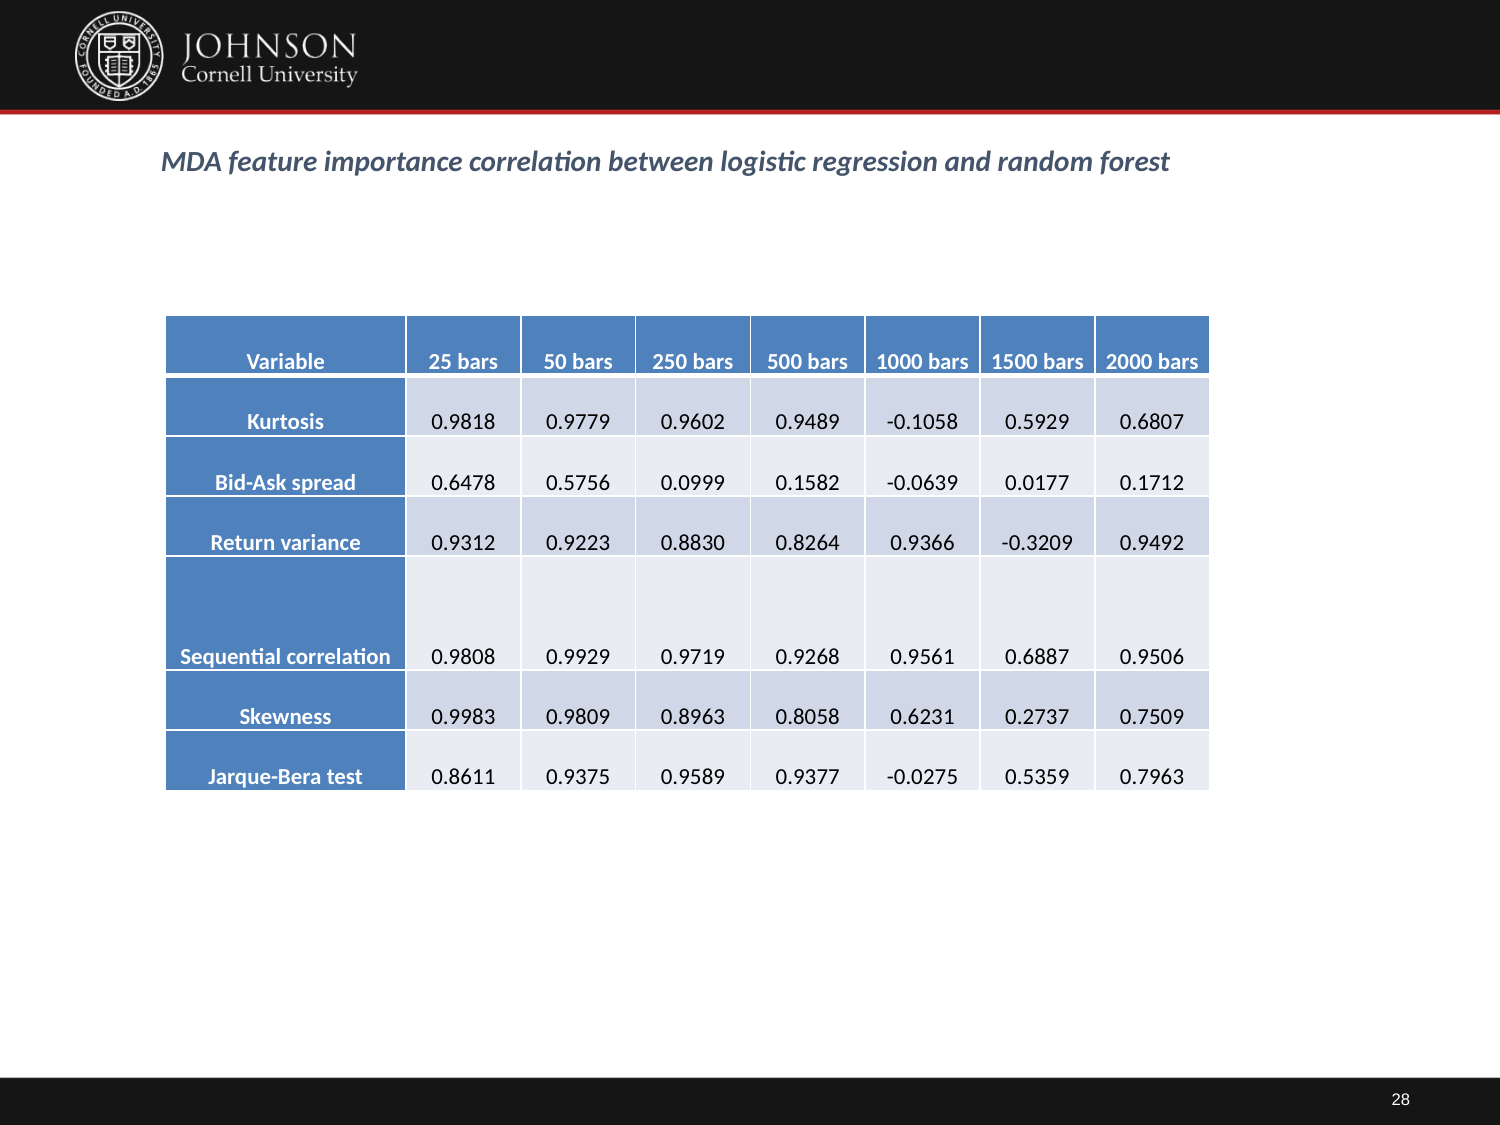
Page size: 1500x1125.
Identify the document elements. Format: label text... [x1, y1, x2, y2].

table_cell 0.9366 [866, 497, 979, 555]
table_cell -0.1058 [866, 378, 979, 435]
table_cell Bid-Ask spread [166, 437, 405, 495]
table_cell 0.9808 [407, 557, 520, 669]
table_cell 0.9561 [866, 557, 979, 669]
table_cell 0.0177 [981, 437, 1094, 495]
table_cell 0.9489 [751, 378, 864, 435]
table_cell 0.8963 [636, 671, 750, 729]
table_header 1500 bars [981, 316, 1094, 373]
table_cell 0.6231 [866, 671, 979, 729]
table_cell 0.2737 [981, 671, 1094, 729]
table_cell 0.9492 [1096, 497, 1209, 555]
table_cell 0.9375 [522, 731, 635, 790]
table_cell 0.9719 [636, 557, 750, 669]
table_cell 0.8264 [751, 497, 864, 555]
table_cell 0.5756 [522, 437, 635, 495]
table_cell 0.7963 [1096, 731, 1209, 790]
table_cell 0.9983 [407, 671, 520, 729]
table_header 1000 bars [866, 316, 979, 373]
table_cell 0.0999 [636, 437, 750, 495]
table_cell 0.9589 [636, 731, 750, 790]
table_cell 0.6887 [981, 557, 1094, 669]
table_cell 0.5359 [981, 731, 1094, 790]
table_cell 0.6478 [407, 437, 520, 495]
table_cell 0.8058 [751, 671, 864, 729]
table_cell 0.9929 [522, 557, 635, 669]
table_cell Sequential correlation [166, 557, 405, 669]
table_header Variable [166, 316, 405, 373]
table_cell 0.5929 [981, 378, 1094, 435]
table_cell 0.9809 [522, 671, 635, 729]
table_cell 0.8830 [636, 497, 750, 555]
table_cell 0.9268 [751, 557, 864, 669]
table_cell 0.1712 [1096, 437, 1209, 495]
table_cell 0.9312 [407, 497, 520, 555]
table_cell Jarque-Bera test [166, 731, 405, 790]
table_cell Skewness [166, 671, 405, 729]
table_cell 0.9506 [1096, 557, 1209, 669]
table_cell -0.0639 [866, 437, 979, 495]
picture [0, 0, 1500, 1125]
table_cell 0.9377 [751, 731, 864, 790]
table_header 50 bars [522, 316, 635, 373]
table_cell 0.9602 [636, 378, 750, 435]
table_cell 0.9223 [522, 497, 635, 555]
table_cell Return variance [166, 497, 405, 555]
table_cell 0.7509 [1096, 671, 1209, 729]
table_header 25 bars [407, 316, 520, 373]
table_header 500 bars [751, 316, 864, 373]
table_header 250 bars [636, 316, 750, 373]
table_cell -0.0275 [866, 731, 979, 790]
table_cell -0.3209 [981, 497, 1094, 555]
table_cell 0.9818 [407, 378, 520, 435]
table_header 2000 bars [1096, 316, 1209, 373]
title MDA feature importance correlation between logistic regression and random forest [128, 80, 1210, 284]
table_cell 0.1582 [751, 437, 864, 495]
table_cell 0.9779 [522, 378, 635, 435]
table_cell Kurtosis [166, 378, 405, 435]
table_cell 0.6807 [1096, 378, 1209, 435]
slide_number 28 [1074, 1081, 1425, 1114]
table_cell 0.8611 [407, 731, 520, 790]
